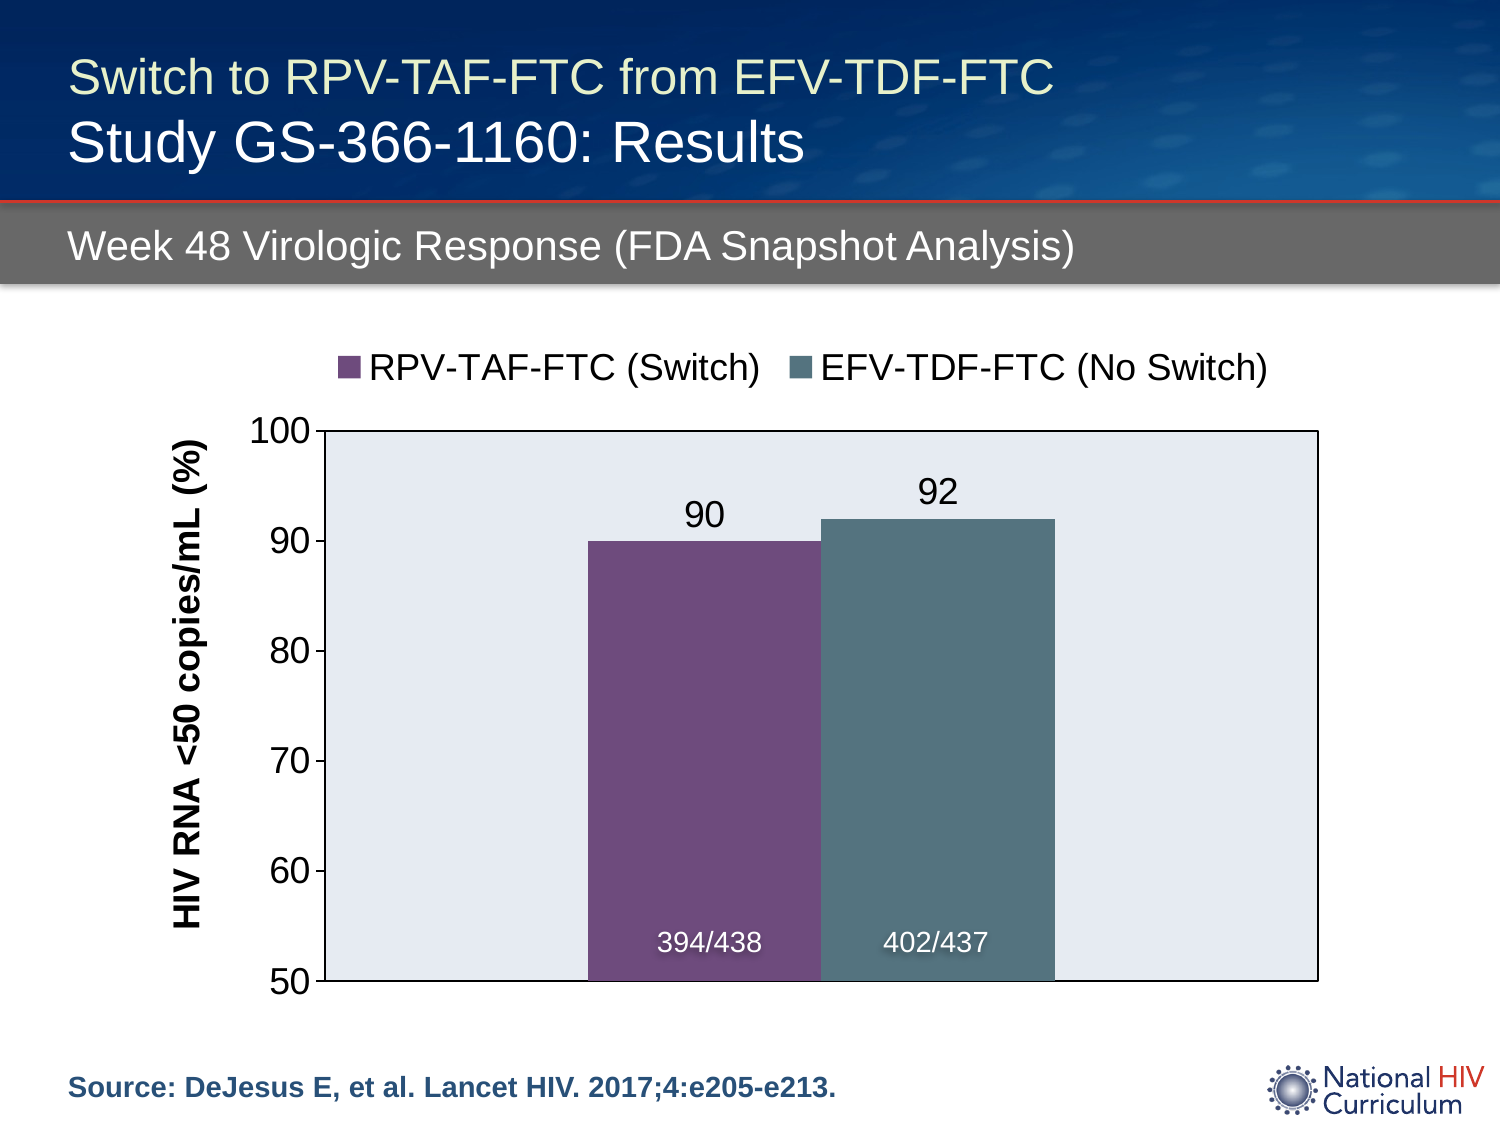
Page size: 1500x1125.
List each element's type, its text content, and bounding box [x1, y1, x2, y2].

list Source: DeJesus E, et al. Lancet HIV. 2017;4:e205-e213. [53, 1059, 1261, 1113]
title Switch to RPV-TAF-FTC from EFV-TDF-FTC Study GS-366-1160: Results [53, 19, 1447, 199]
chart [147, 319, 1346, 1005]
list Week 48 Virologic Response (FDA Snapshot Analysis) [52, 205, 1448, 281]
picture [0, 0, 1500, 200]
picture [1267, 1065, 1318, 1115]
